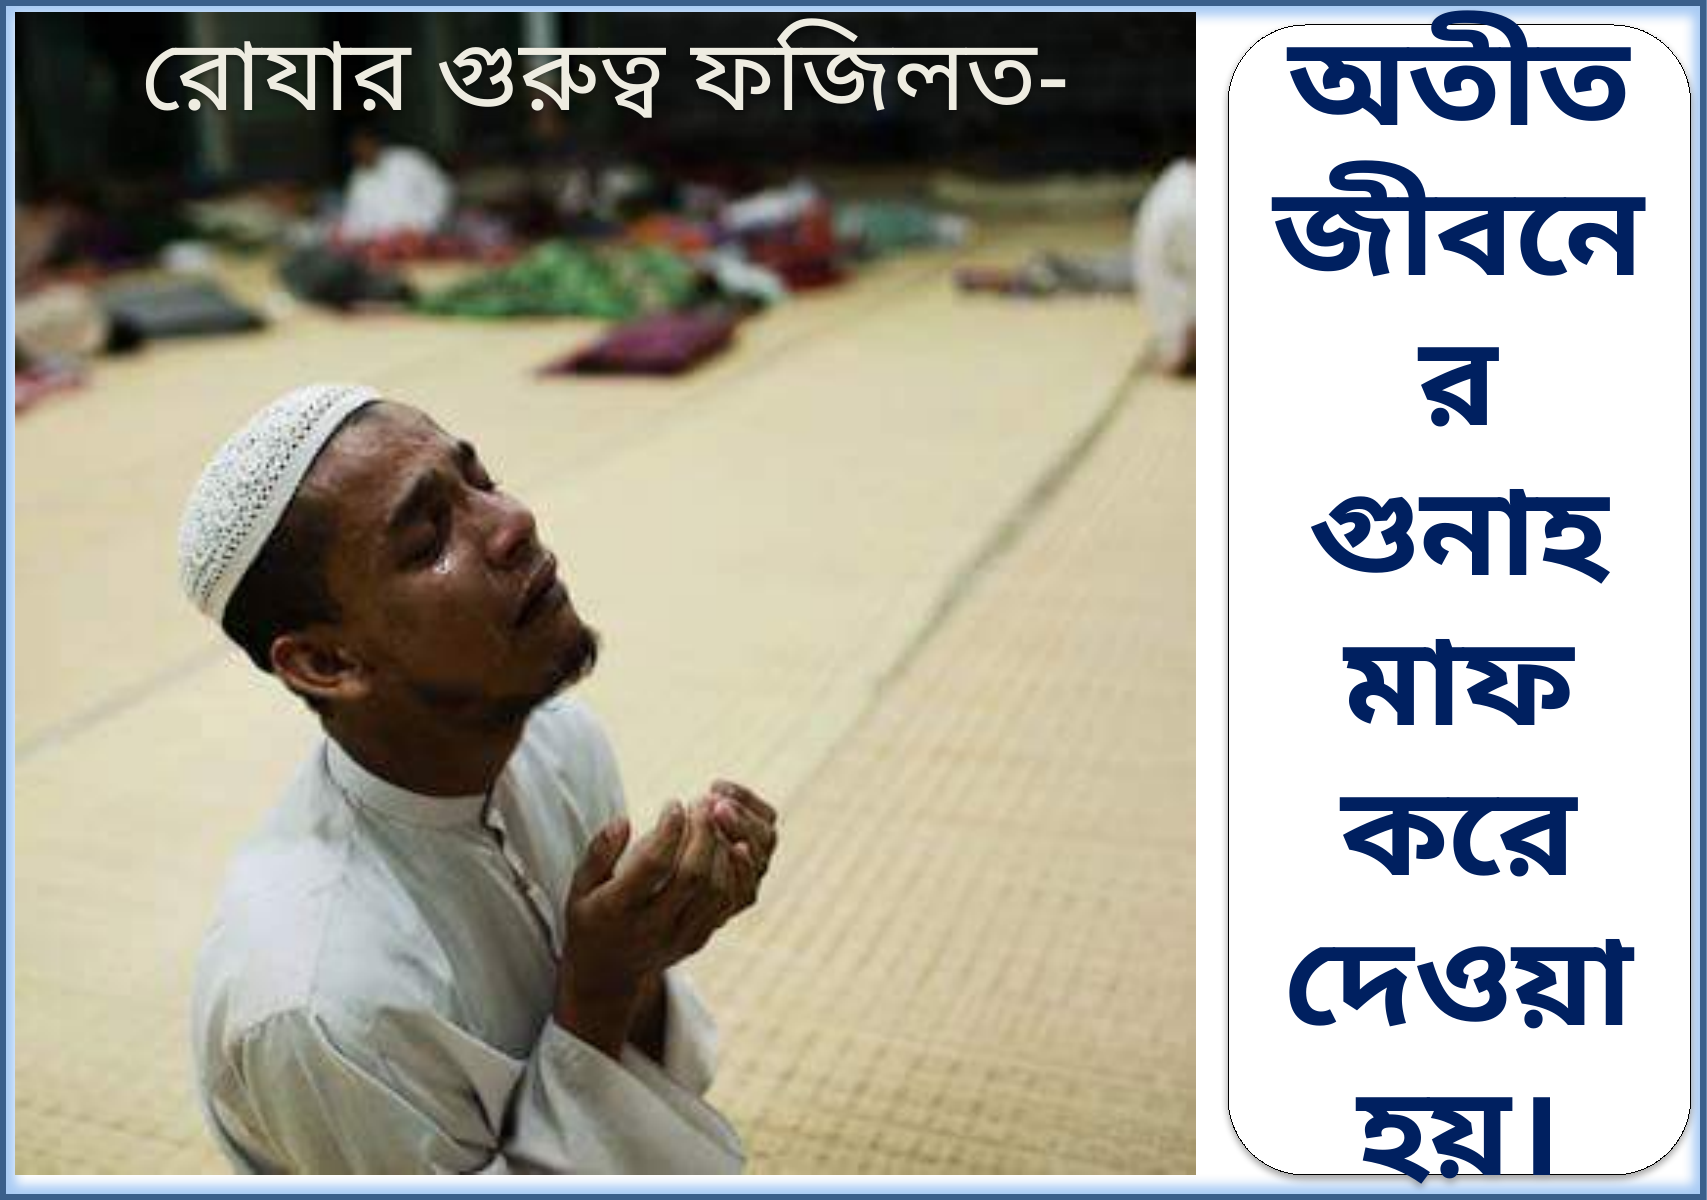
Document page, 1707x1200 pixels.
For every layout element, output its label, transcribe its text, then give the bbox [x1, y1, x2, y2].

picture [15, 12, 1197, 1176]
text_box অতীত জীবনের গুনাহ মাফ করে দেওয়া হয়। [1228, 24, 1691, 1175]
